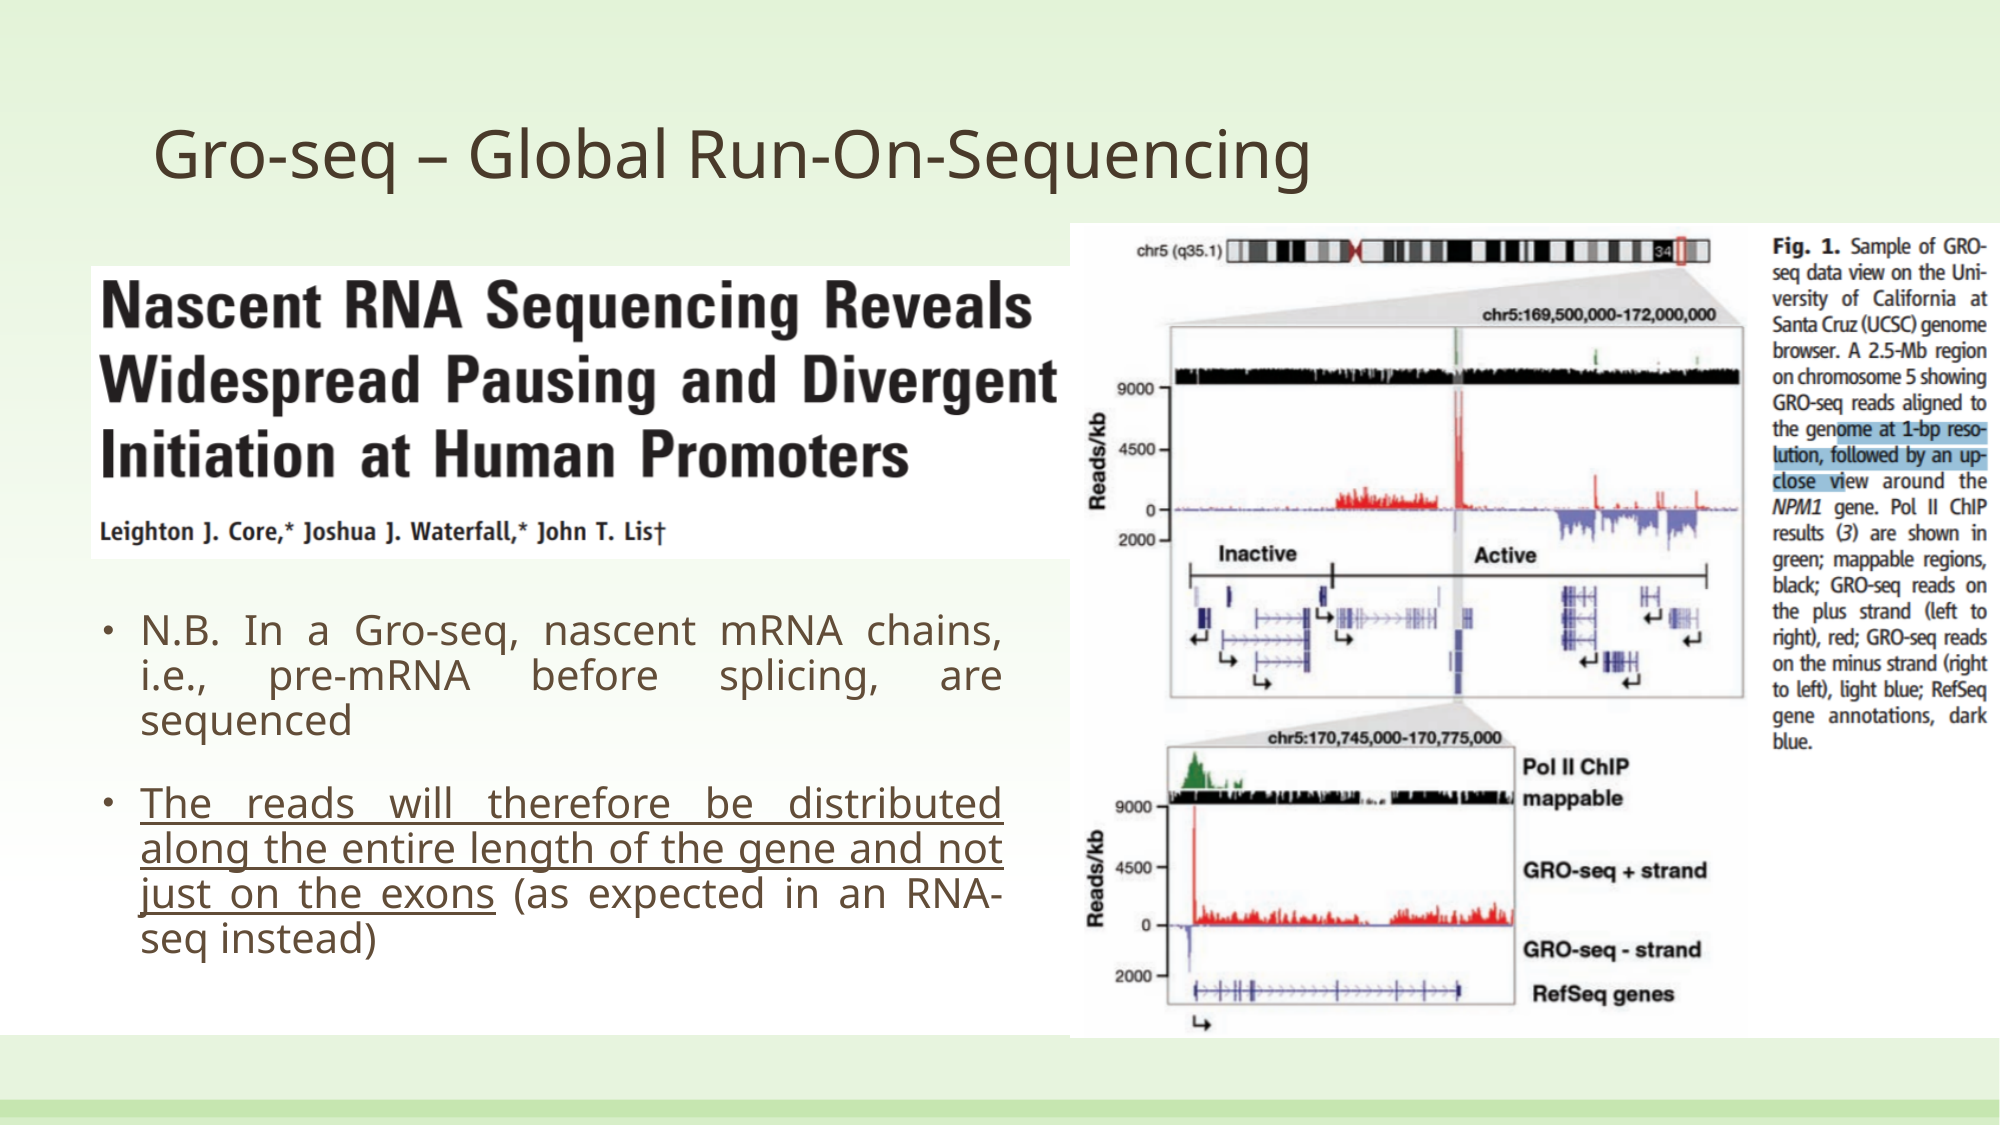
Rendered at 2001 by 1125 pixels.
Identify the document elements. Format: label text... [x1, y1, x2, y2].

picture [91, 223, 2000, 1038]
list N.B. In a Gro-seq, nascent mRNA chains, i.e., pre-mRNA before splicing, are sequenced The reads will therefore be distributed along the entire length of the gene and not just on the exons (as expected in an RNA-seq instead) [79, 602, 1019, 1125]
title Gro-seq – Global Run-On-Sequencing [137, 97, 1863, 201]
